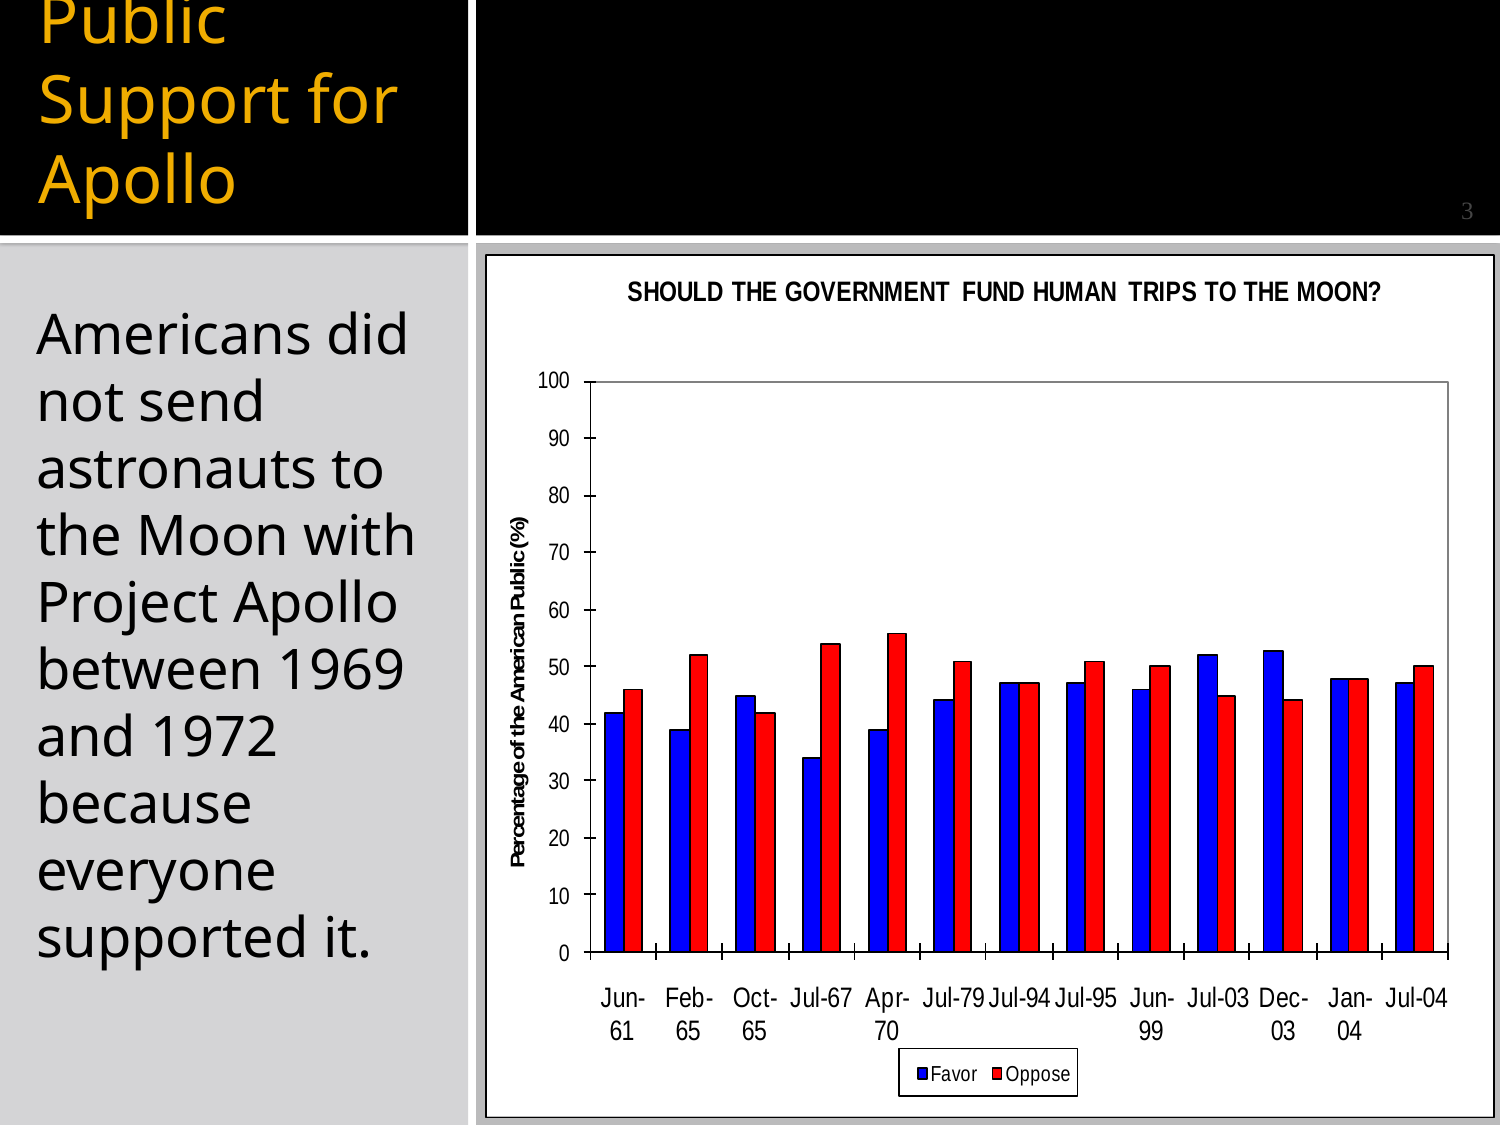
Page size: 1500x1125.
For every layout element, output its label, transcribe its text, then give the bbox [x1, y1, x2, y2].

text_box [476, 243, 1500, 1125]
slide_number 3 [1368, 191, 1489, 225]
list Americans did not send astronauts to the Moon with Project Apollo between 1969 and 1972 because everyone supported it. [26, 283, 432, 1034]
title Public Support for Apollo [26, 28, 456, 218]
